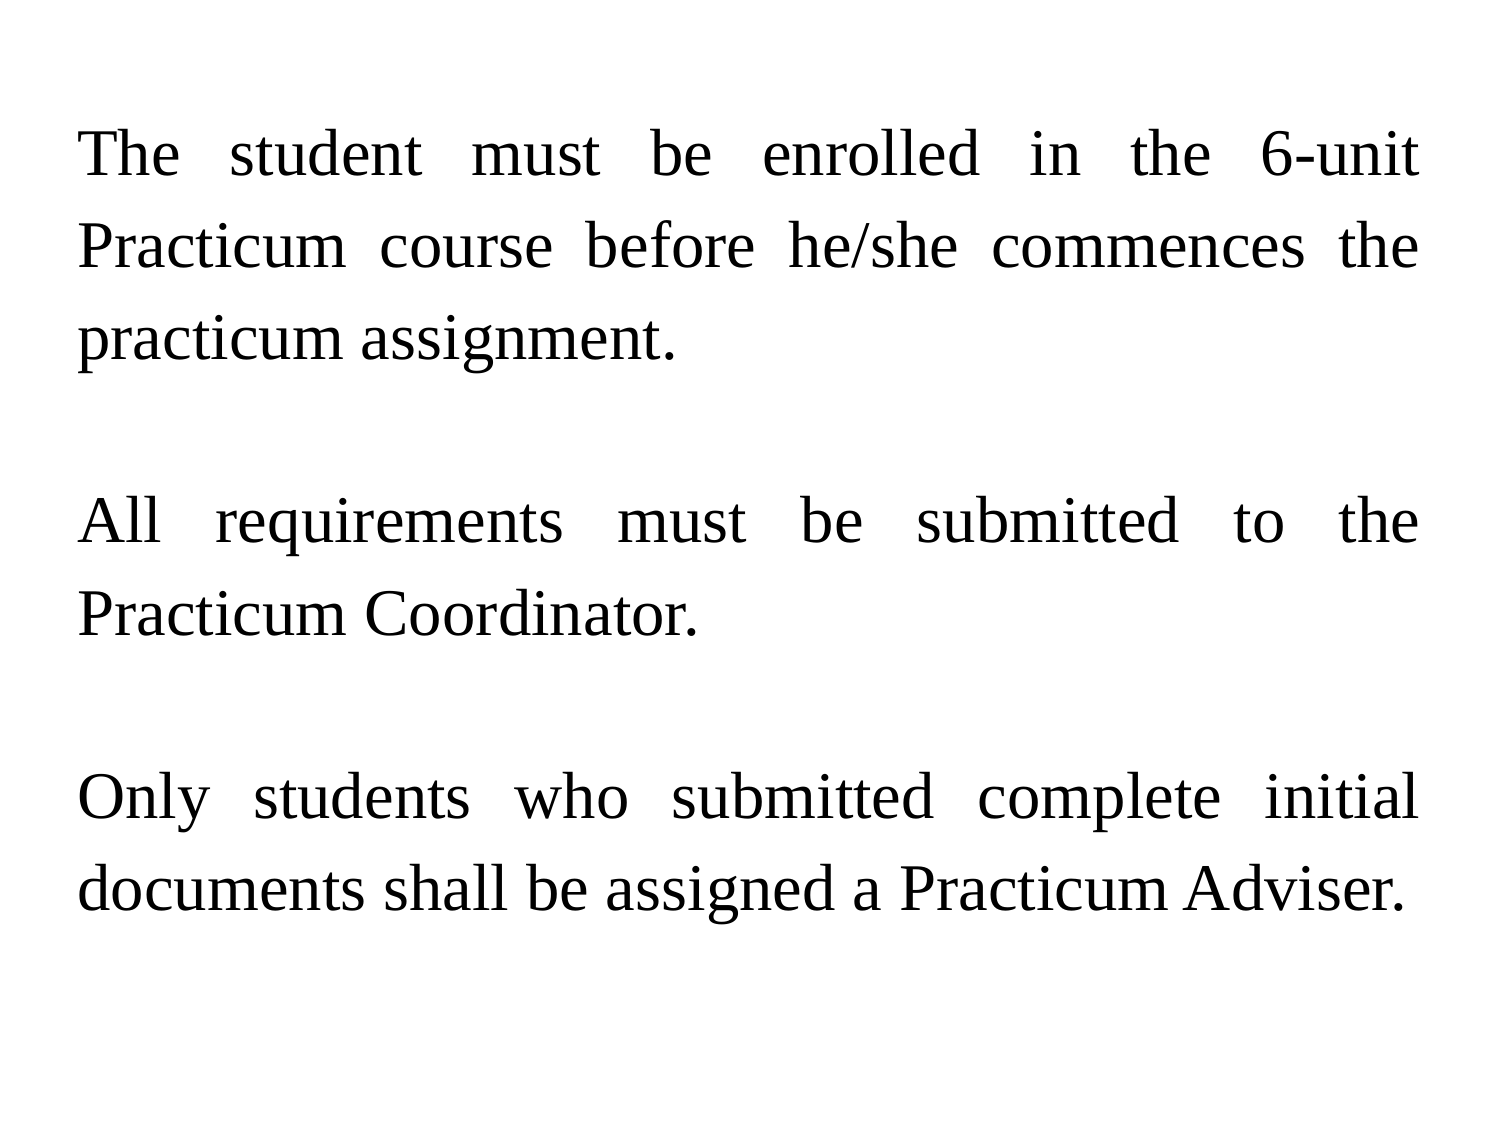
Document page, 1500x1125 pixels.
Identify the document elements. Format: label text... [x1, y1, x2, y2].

text_box The student must be enrolled in the 6-unit Practicum course before he/she commences the practicum assignment. All requirements must be submitted to the Practicum Coordinator. Only students who submitted complete initial documents shall be assigned a Practicum Adviser. [62, 37, 1438, 1024]
